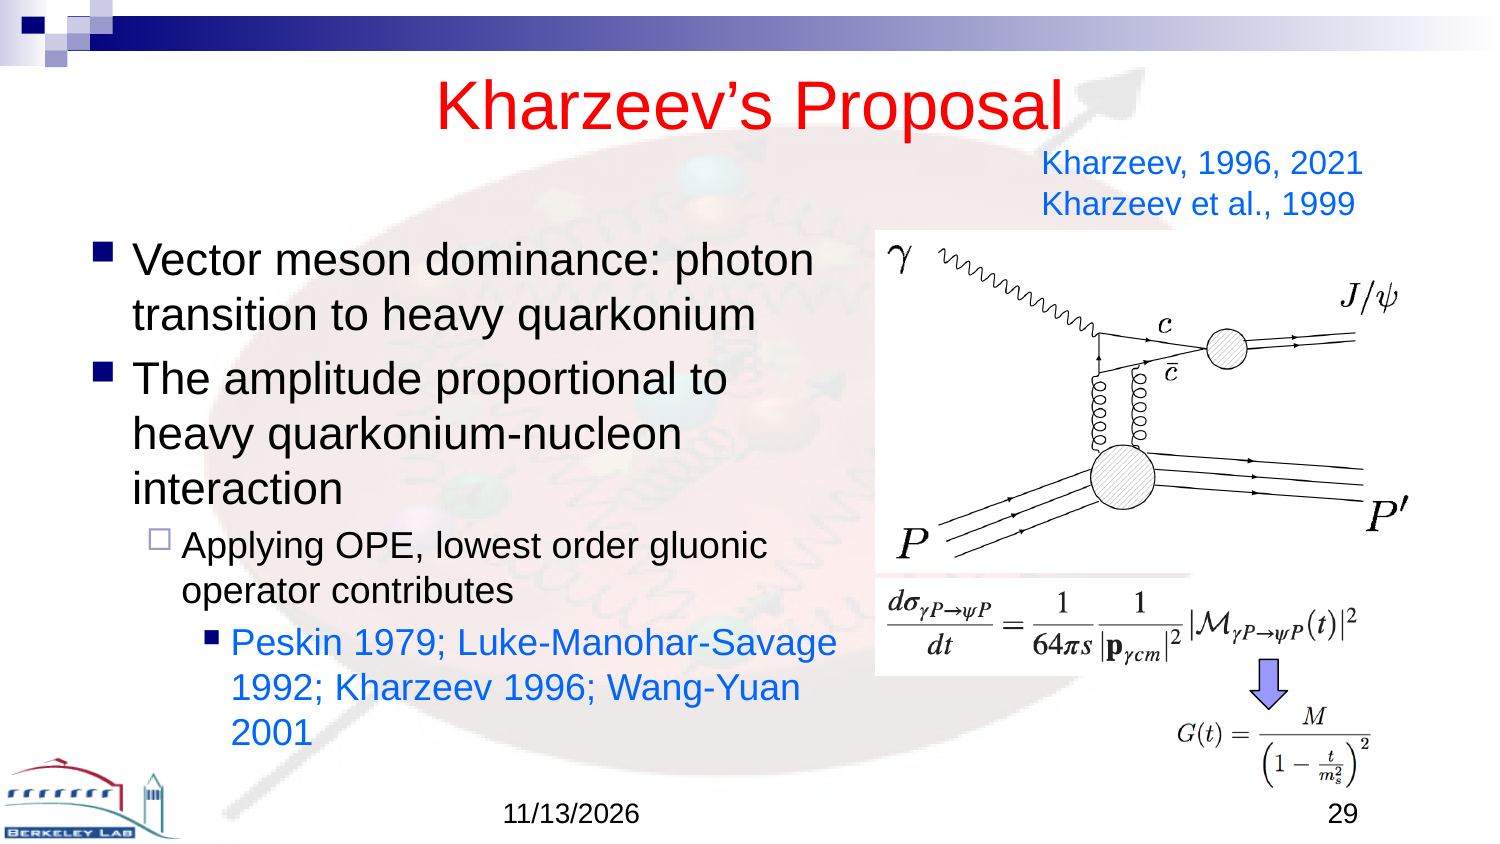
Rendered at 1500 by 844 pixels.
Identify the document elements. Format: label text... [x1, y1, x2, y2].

title Kharzeev’s Proposal [75, 36, 1425, 168]
text_box [1250, 685, 1288, 694]
picture [0, 51, 1425, 844]
text_box Kharzeev, 1996, 2021 Kharzeev et al., 1999 [1026, 134, 1381, 228]
list Vector meson dominance: photon transition to heavy quarkonium The amplitude proportional to heavy quarkonium-nucleon interaction Applying OPE, lowest order gluonic operator contributes Peskin 1979; Luke-Manohar-Savage 1992; Kharzeev 1996; Wang-Yuan 2001 [75, 221, 875, 788]
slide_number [487, 787, 750, 844]
slide_number 29 [1312, 787, 1425, 844]
